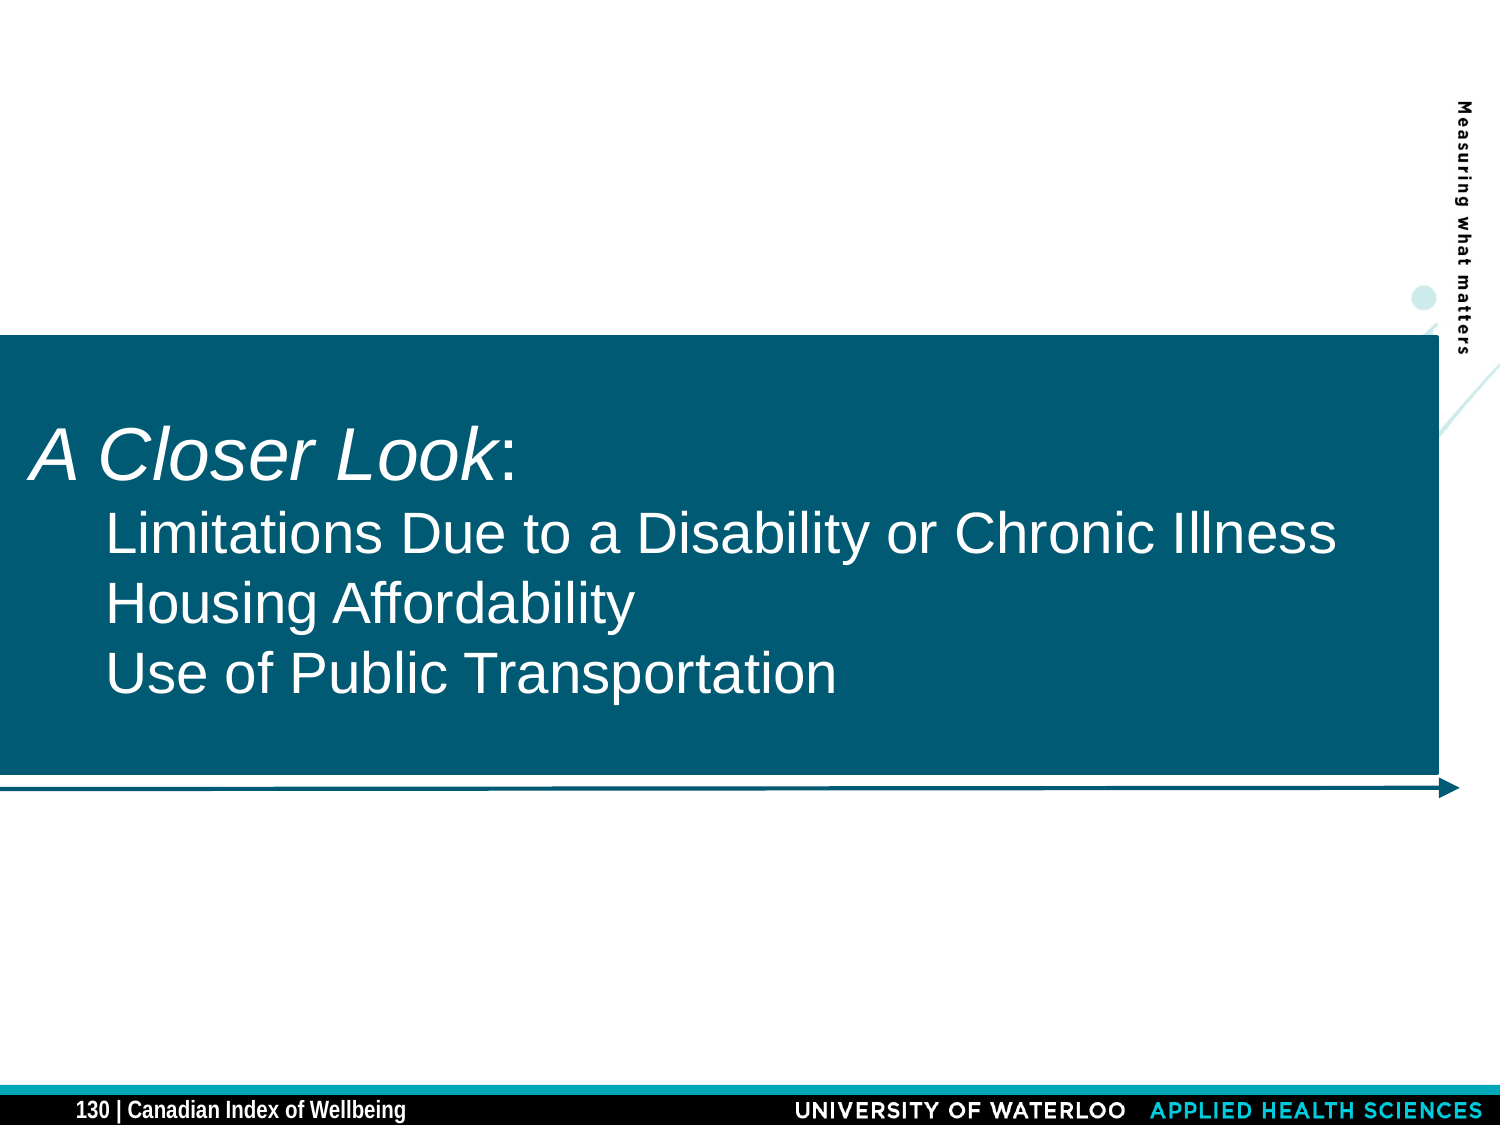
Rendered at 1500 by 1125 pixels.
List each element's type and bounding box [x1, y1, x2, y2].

picture [1402, 92, 1500, 478]
text_box [0, 337, 1460, 790]
picture [0, 1095, 1500, 1125]
